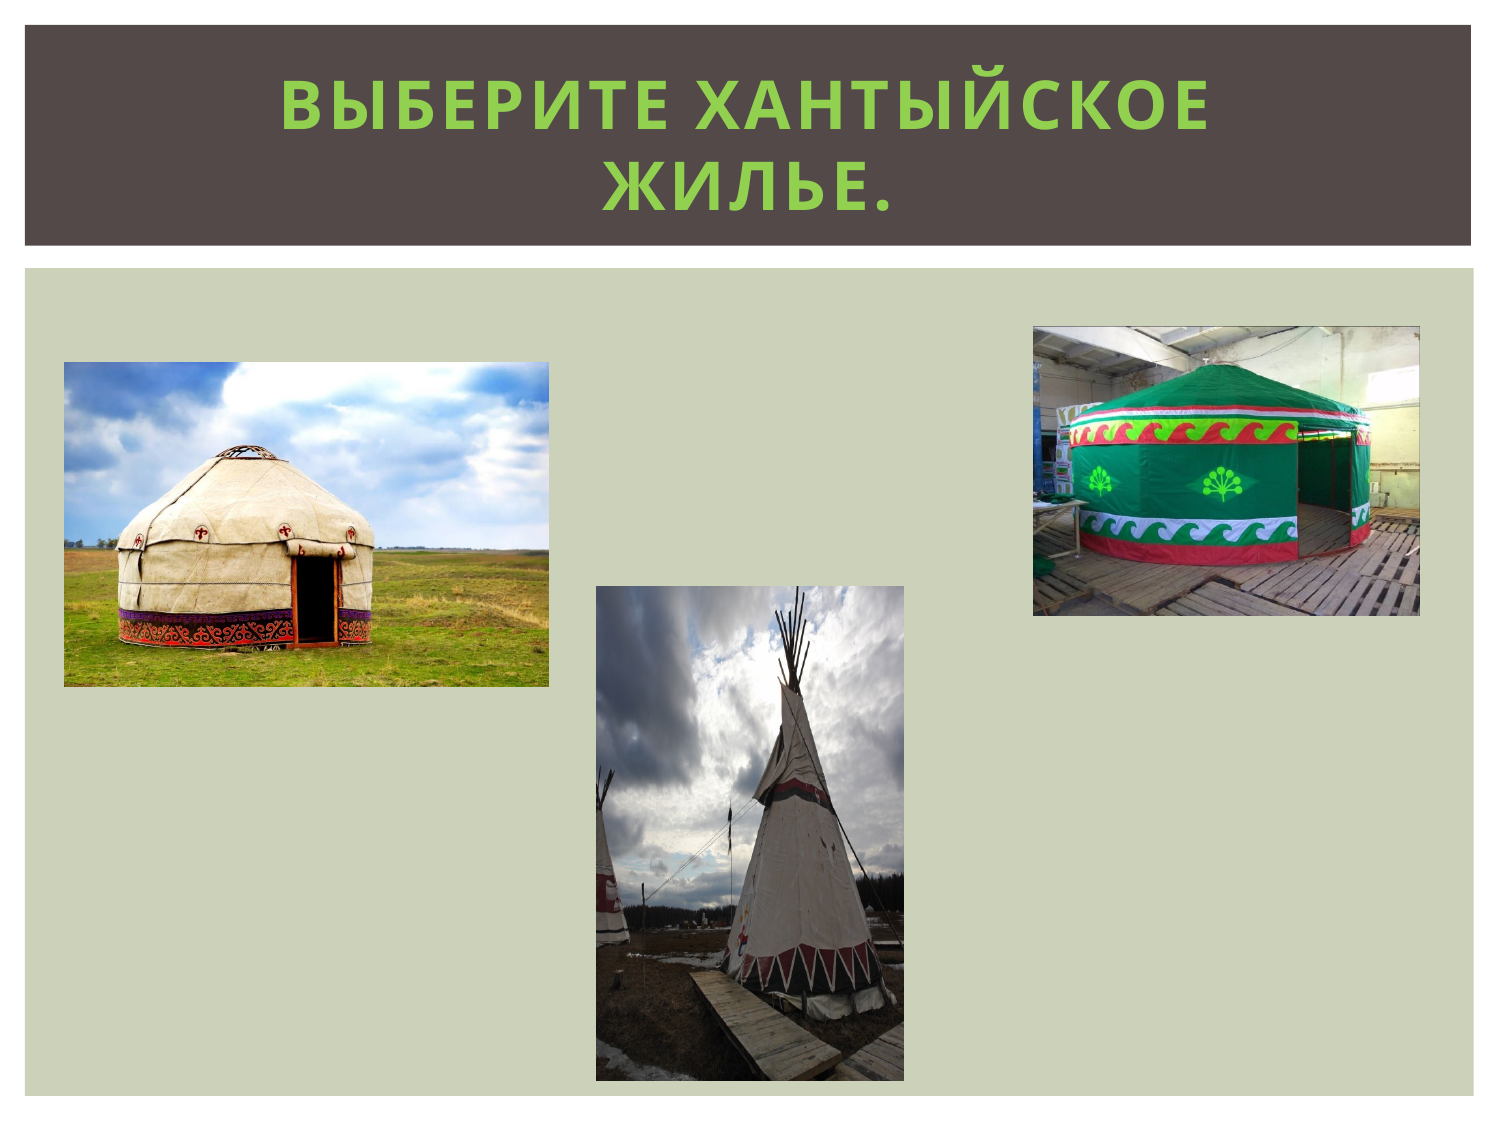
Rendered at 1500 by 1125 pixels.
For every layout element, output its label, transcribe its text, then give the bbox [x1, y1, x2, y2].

picture [1033, 326, 1420, 616]
picture [596, 585, 905, 1081]
picture [64, 362, 549, 687]
title Выберите хантыйское жилье. [171, 54, 1324, 232]
